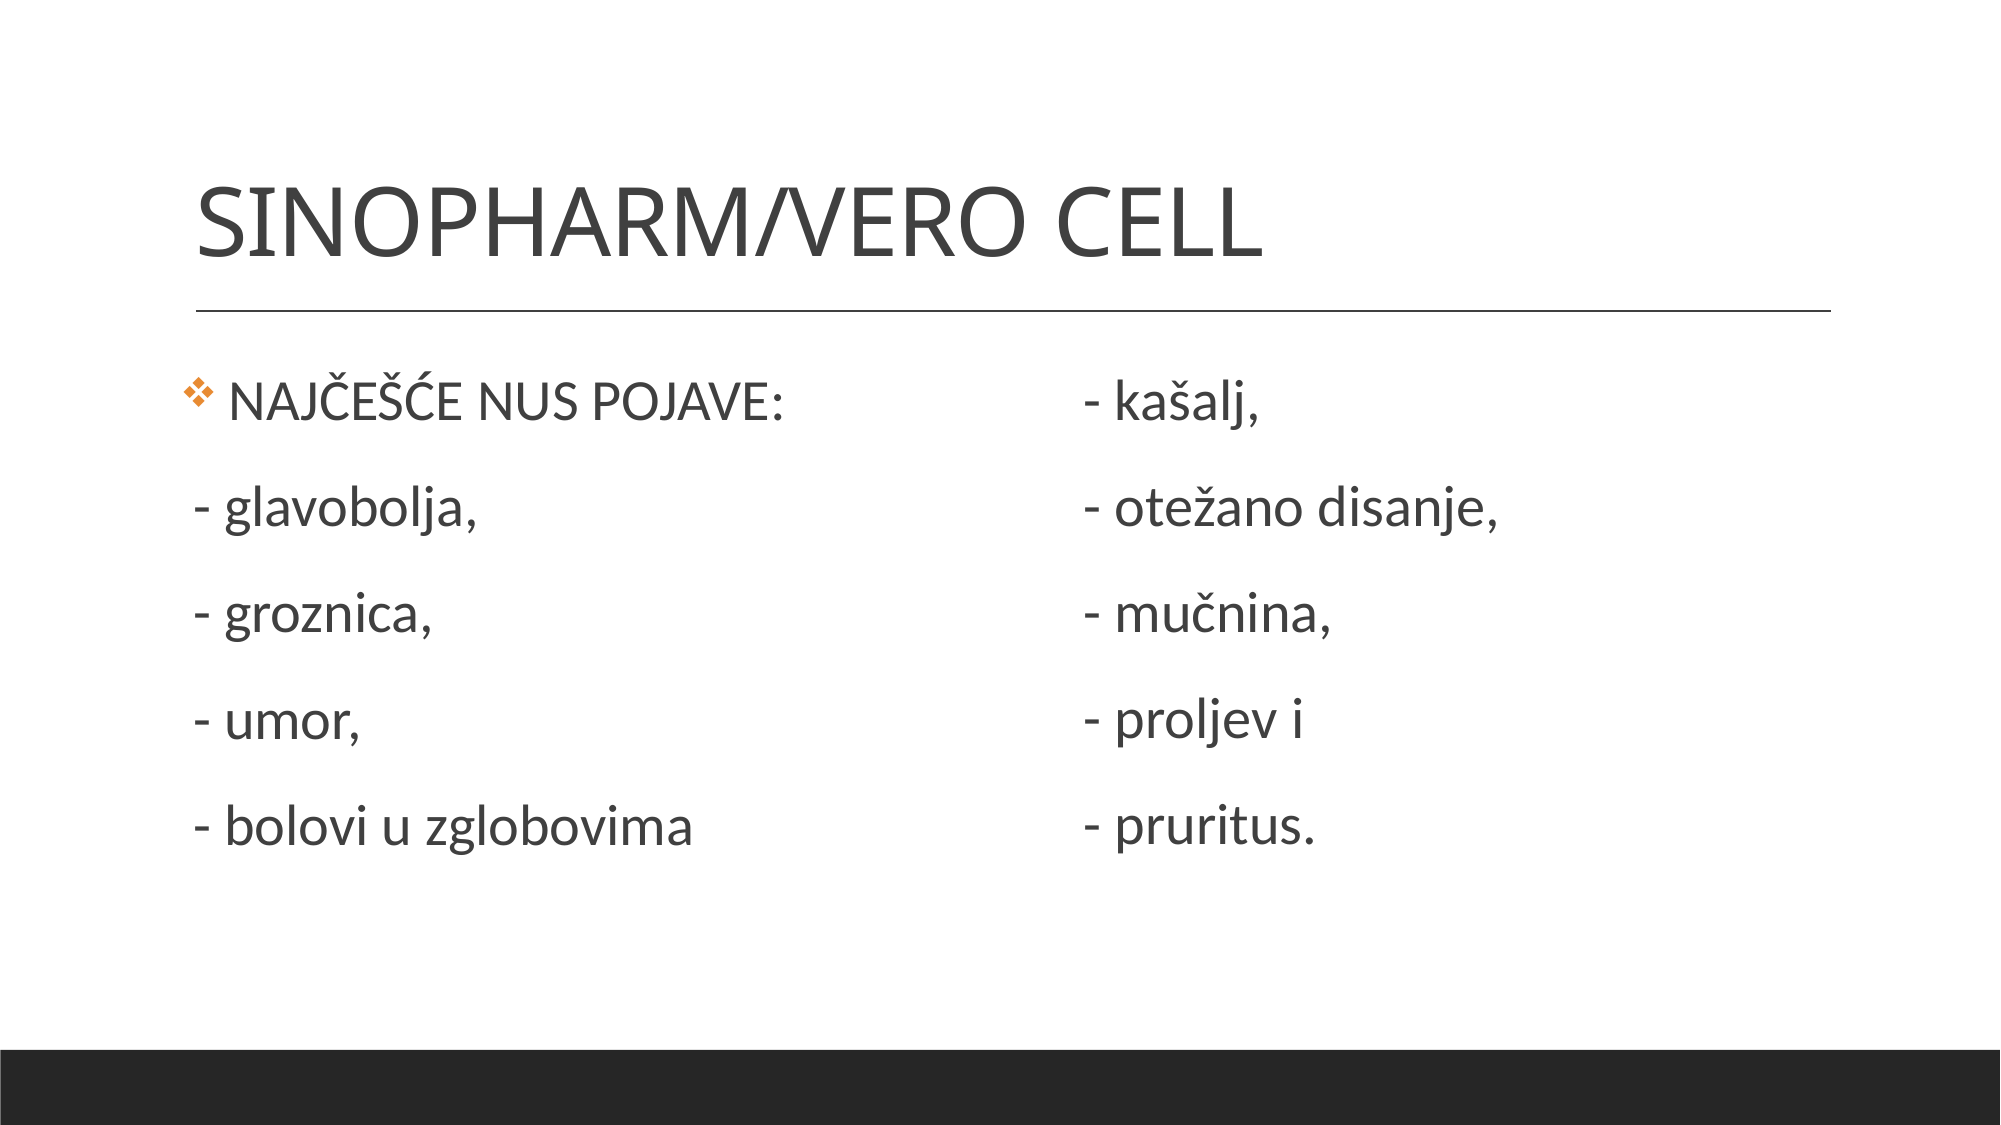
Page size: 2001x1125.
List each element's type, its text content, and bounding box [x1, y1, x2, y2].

title SINOPHARM/VERO CELL [180, 47, 1830, 285]
list NAJČEŠĆE NUS POJAVE: - glavobolja, - groznica, - umor, - bolovi u zglobovima [180, 347, 942, 963]
list - kašalj, - otežano disanje, - mučnina, - proljev i - pruritus. [1068, 347, 1830, 963]
